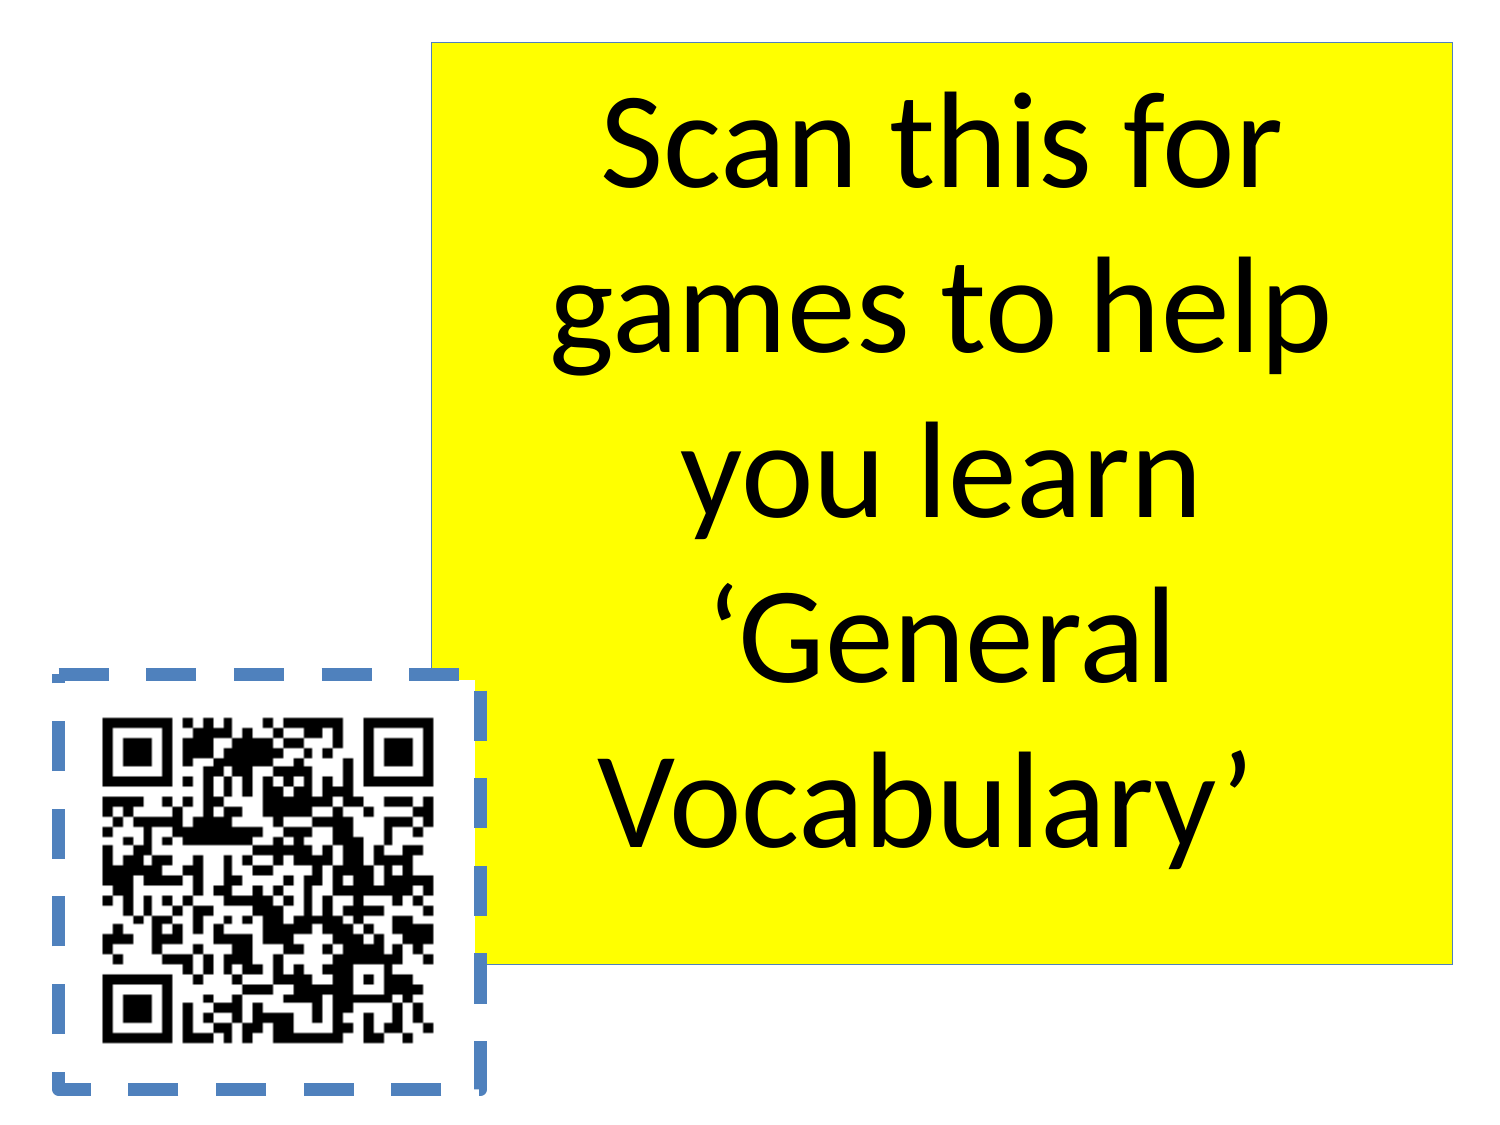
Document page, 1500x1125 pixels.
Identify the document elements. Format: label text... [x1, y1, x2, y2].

picture [64, 680, 475, 1084]
list Scan this for games to help you learn ‘General Vocabulary’ [431, 42, 1453, 965]
